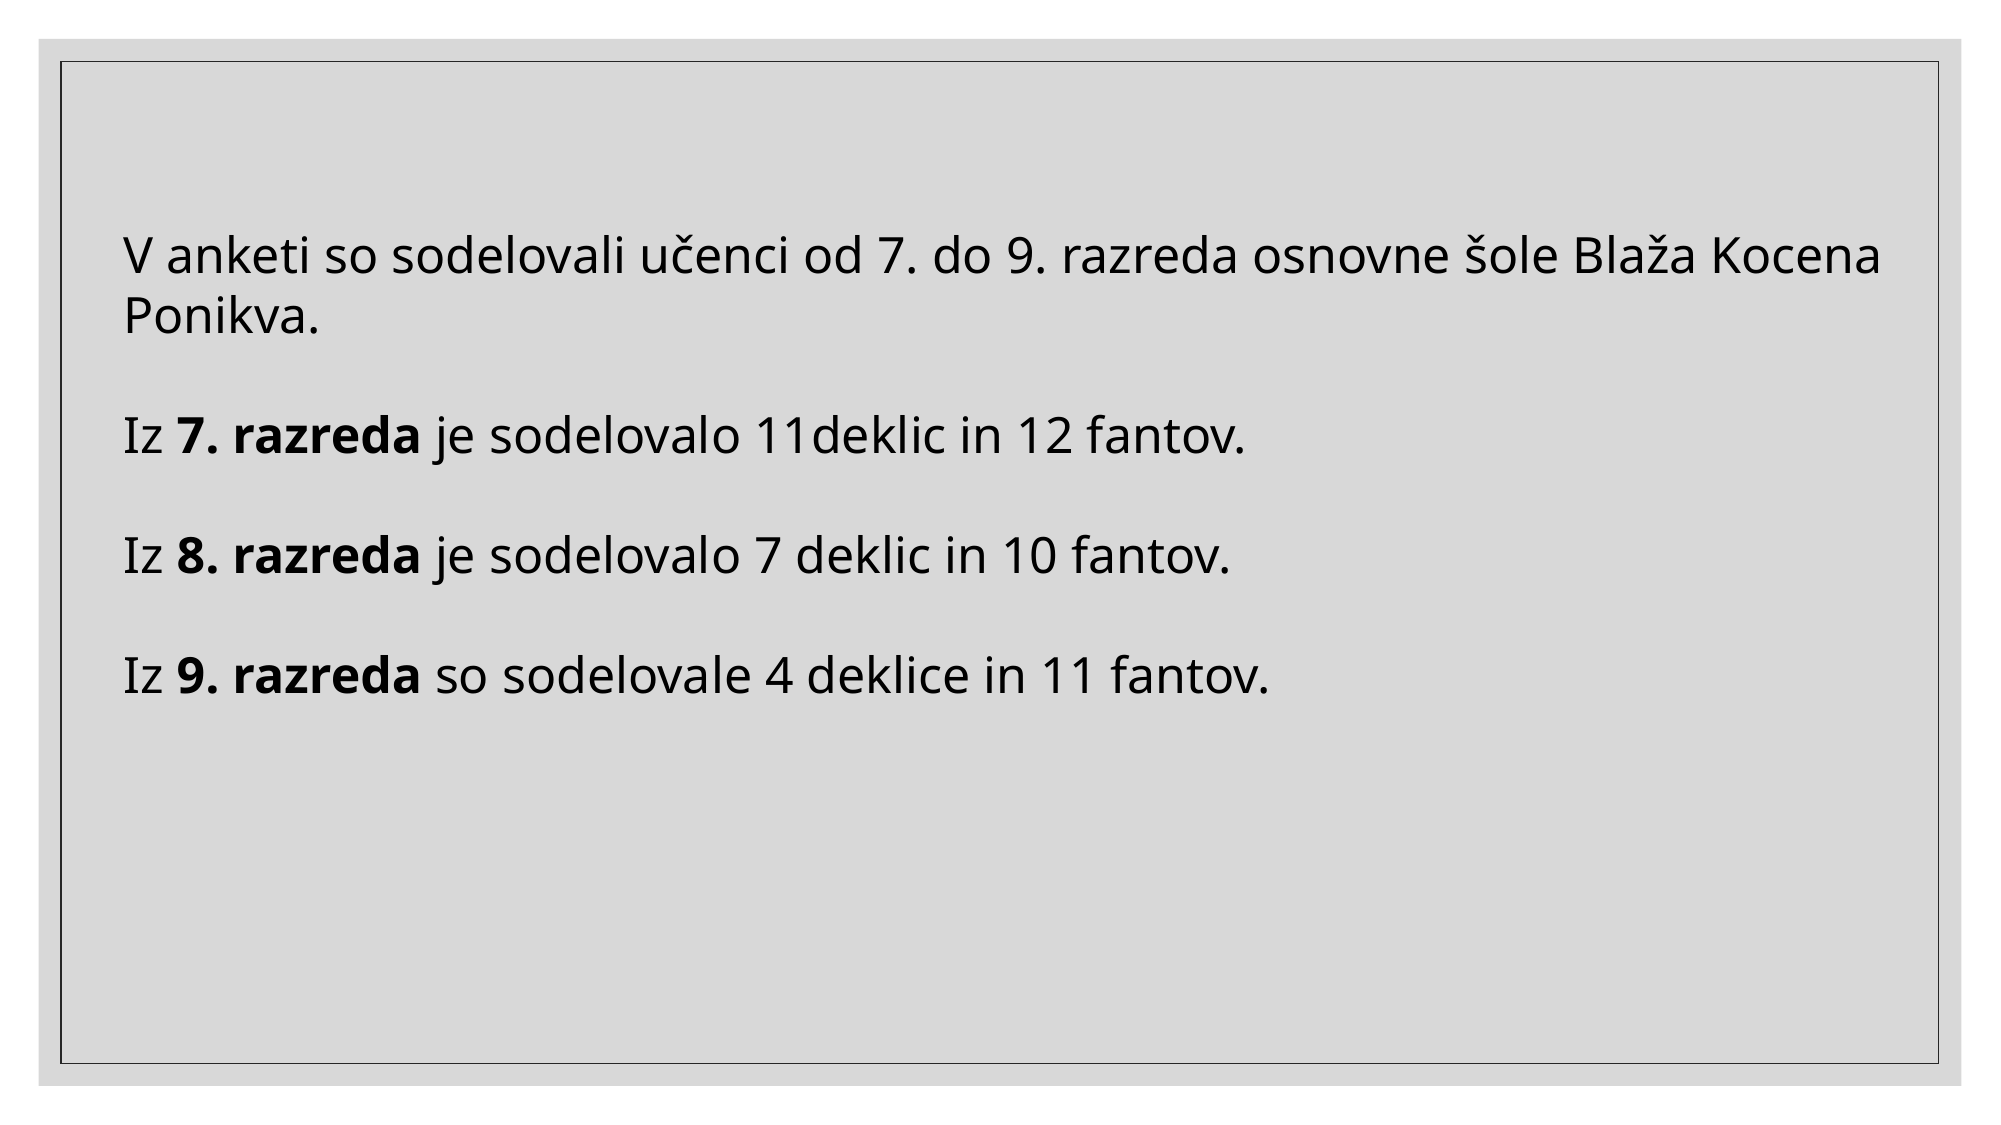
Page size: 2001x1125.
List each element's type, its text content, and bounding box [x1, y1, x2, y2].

text_box V anketi so sodelovali učenci od 7. do 9. razreda osnovne šole Blaža Kocena Ponikva. Iz 7. razreda je sodelovalo 11deklic in 12 fantov. Iz 8. razreda je sodelovalo 7 deklic in 10 fantov. Iz 9. razreda so sodelovale 4 deklice in 11 fantov. [108, 216, 1914, 712]
